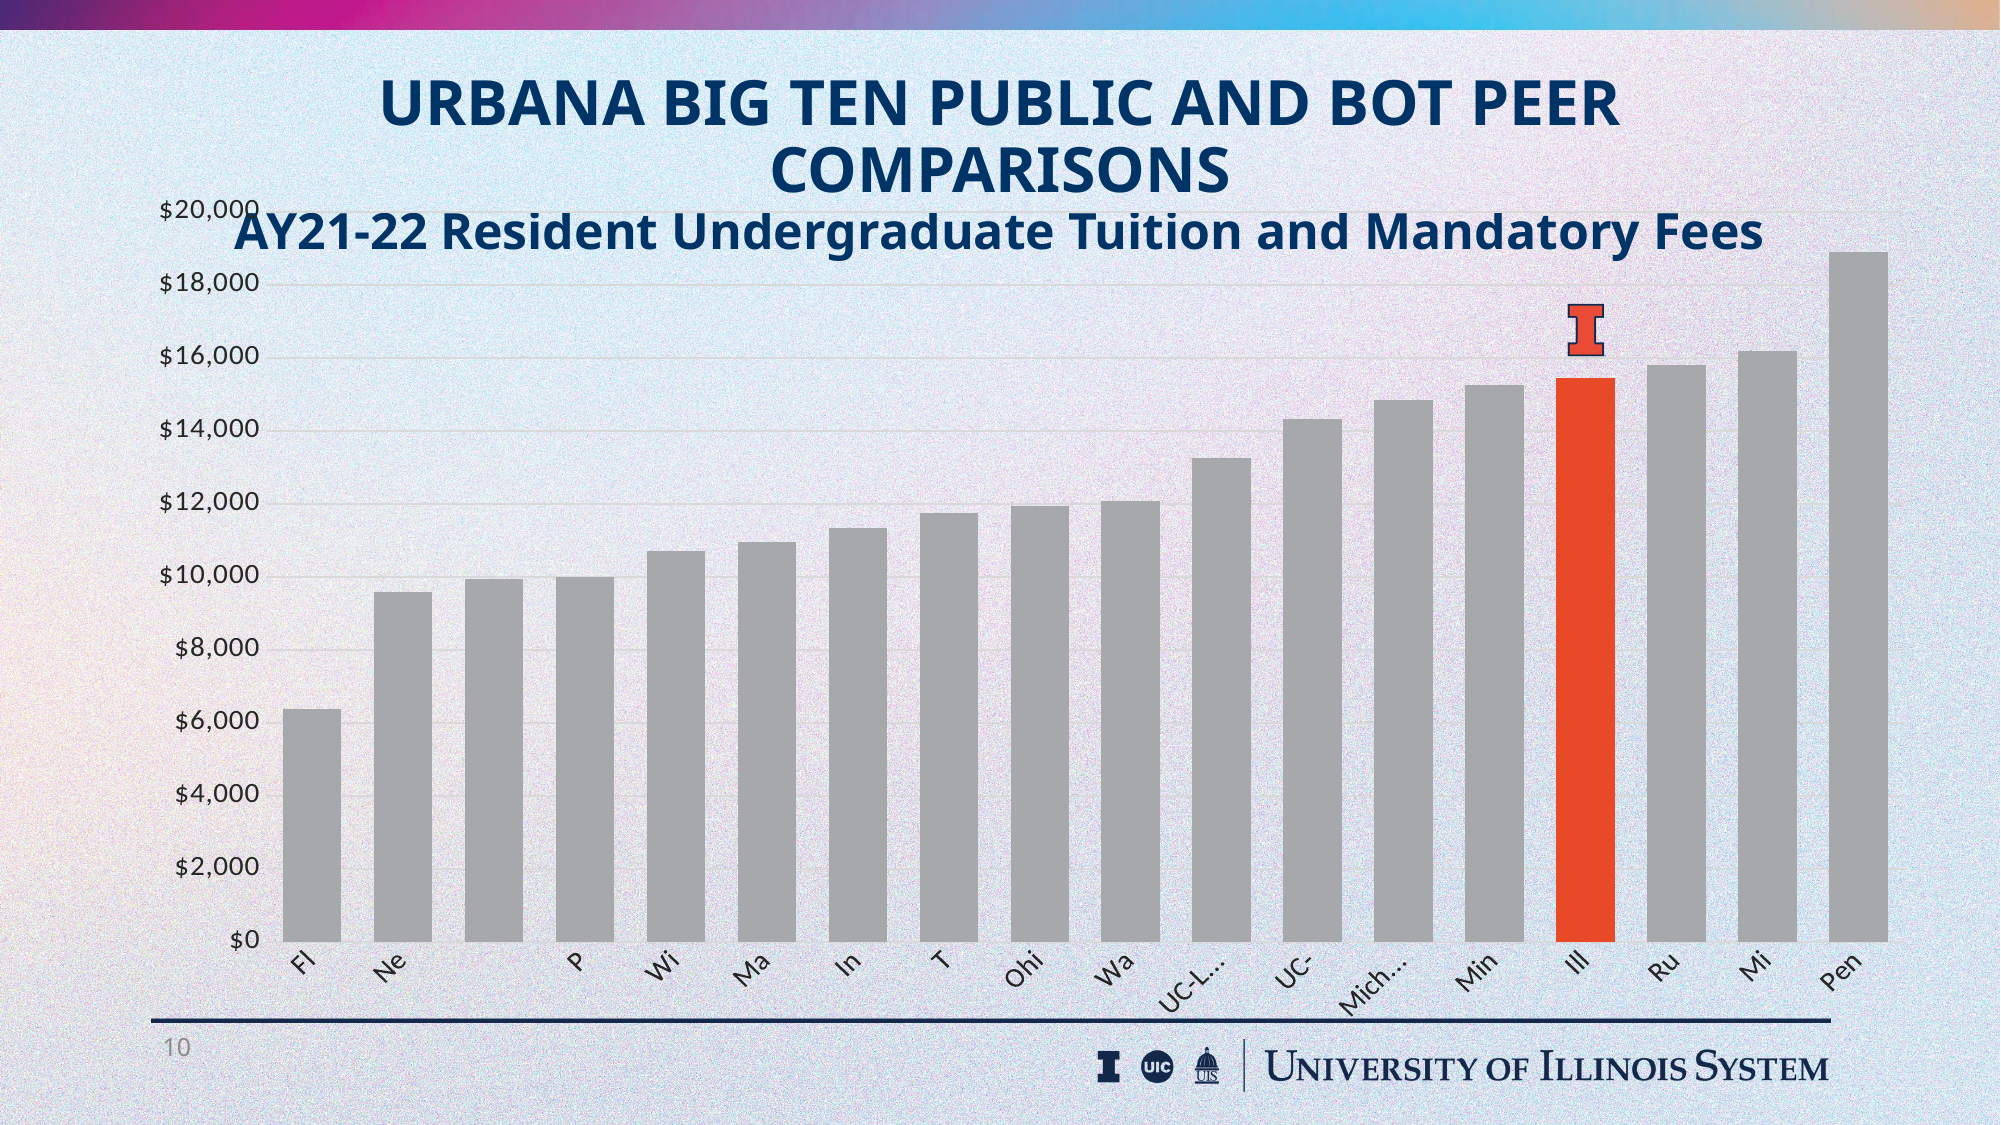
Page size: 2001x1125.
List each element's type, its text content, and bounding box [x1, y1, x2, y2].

title URBANA BIG TEN PUBLIC AND BOT PEER COMPARISONS AY21-22 Resident Undergraduate Tuition and Mandatory Fees [137, 63, 1863, 197]
chart [105, 197, 1966, 1024]
text_box 10 [147, 1024, 598, 1084]
picture [0, 0, 2000, 1125]
